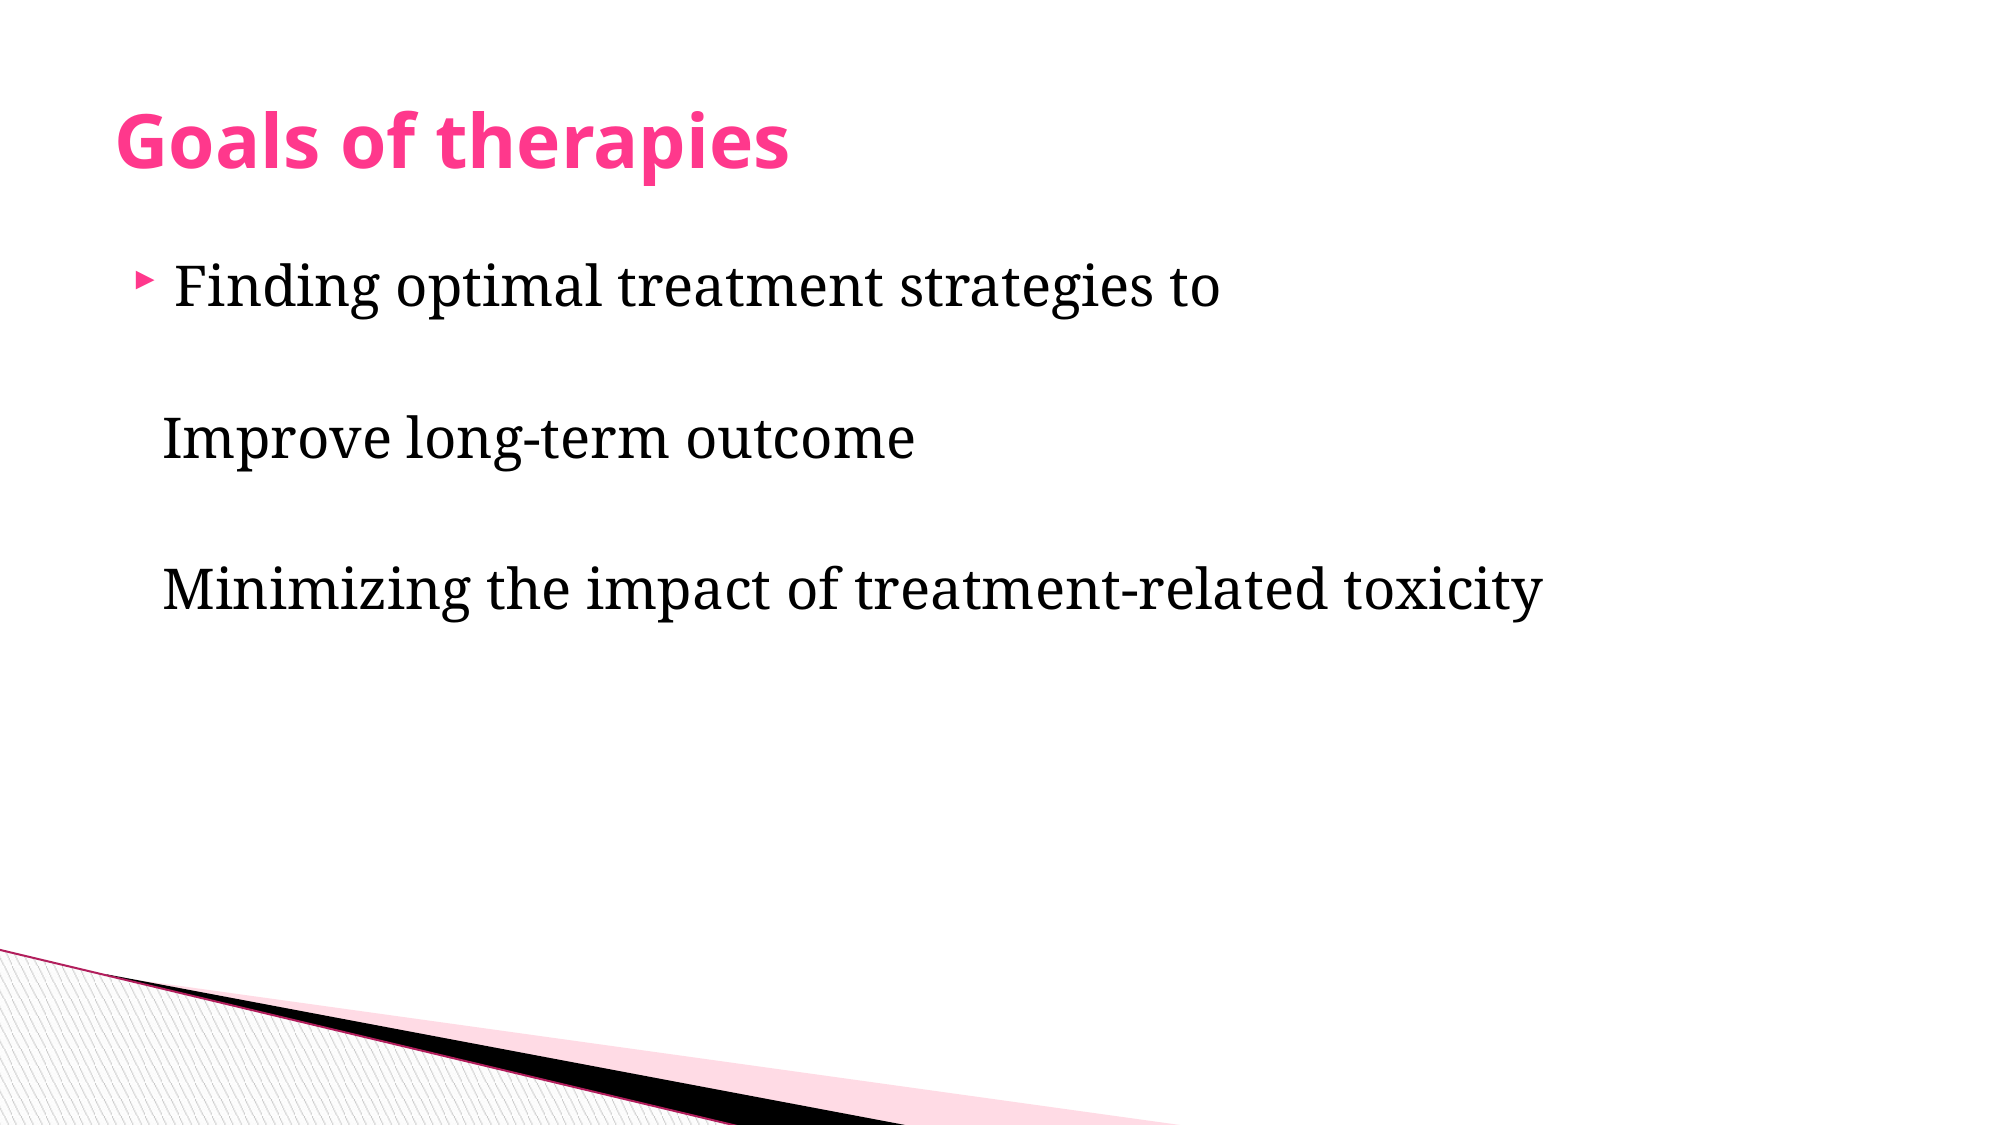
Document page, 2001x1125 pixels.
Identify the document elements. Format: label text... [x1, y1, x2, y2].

list Finding optimal treatment strategies to Improve long-term outcome Minimizing the impact of treatment-related toxicity [99, 243, 1900, 986]
title Goals of therapies [99, 45, 1900, 233]
